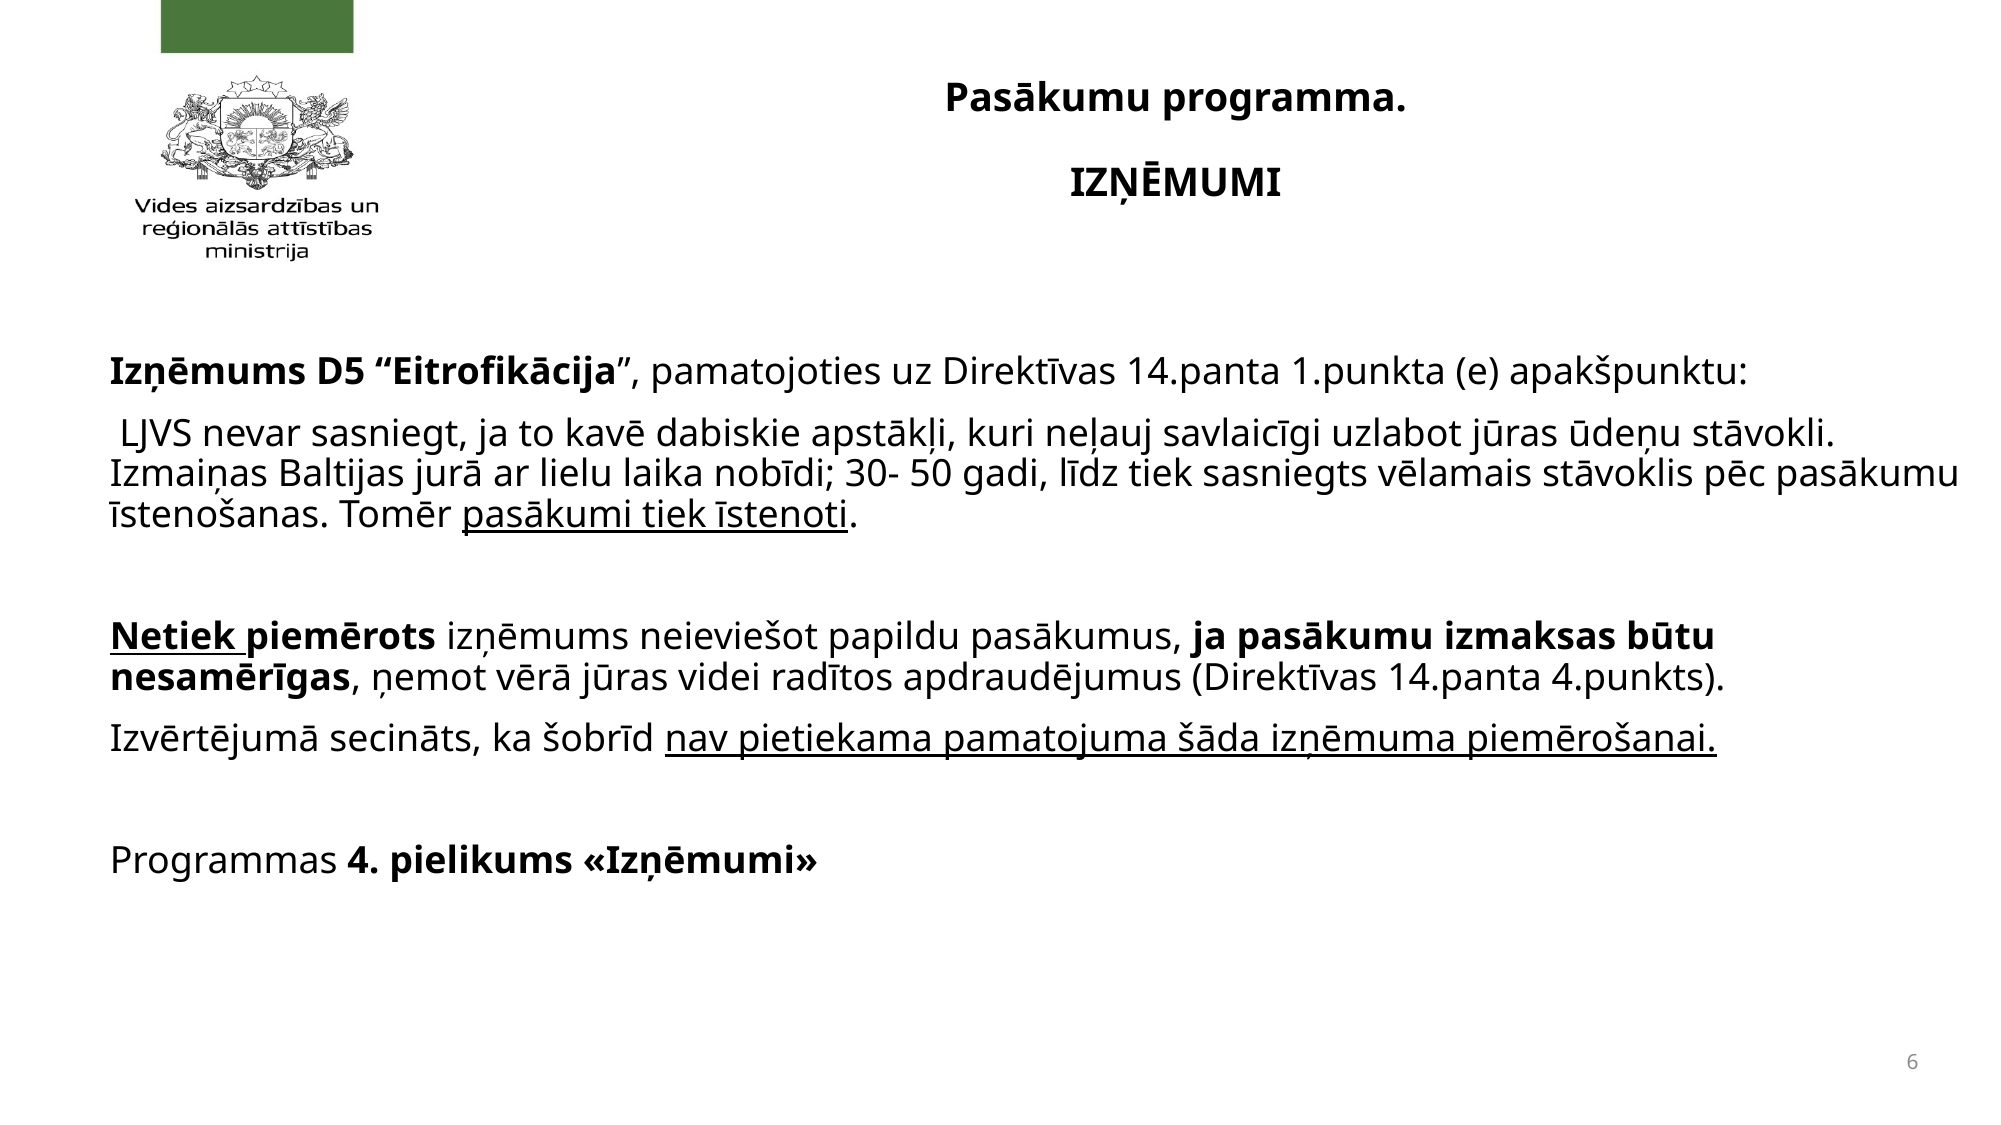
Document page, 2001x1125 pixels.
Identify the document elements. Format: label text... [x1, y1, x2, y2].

slide_number 6 [1866, 1037, 1934, 1088]
list Izņēmums D5 “Eitrofikācija”, pamatojoties uz Direktīvas 14.panta 1.punkta (e) apakšpunktu: LJVS nevar sasniegt, ja to kavē dabiskie apstākļi, kuri neļauj savlaicīgi uzlabot jūras ūdeņu stāvokli. Izmaiņas Baltijas jurā ar lielu laika nobīdi; 30- 50 gadi, līdz tiek sasniegts vēlamais stāvoklis pēc pasākumu īstenošanas. Tomēr pasākumi tiek īstenoti. Netiek piemērots izņēmums neieviešot papildu pasākumus, ja pasākumu izmaksas būtu nesamērīgas, ņemot vērā jūras videi radītos apdraudējumus (Direktīvas 14.panta 4.punkts). Izvērtējumā secināts, ka šobrīd nav pietiekama pamatojuma šāda izņēmuma piemērošanai. Programmas 4. pielikums «Izņēmumi» [94, 313, 1980, 969]
picture [64, 0, 450, 321]
title Pasākumu programma. IZŅĒMUMI [467, 69, 1884, 262]
